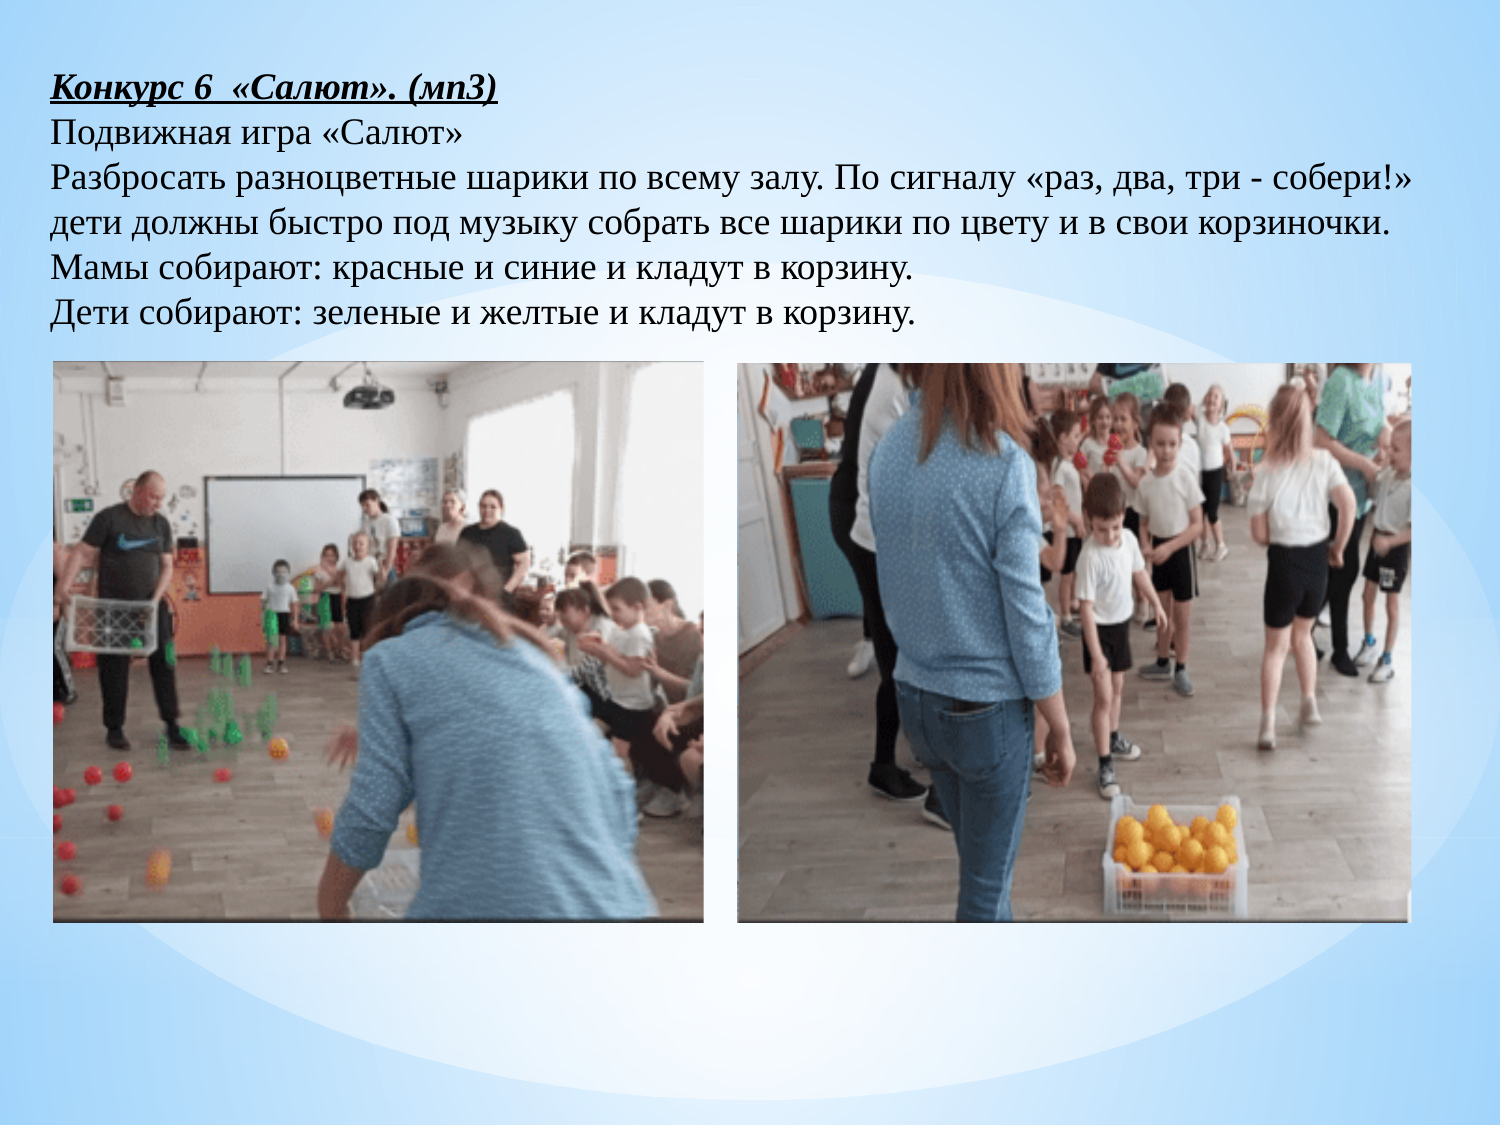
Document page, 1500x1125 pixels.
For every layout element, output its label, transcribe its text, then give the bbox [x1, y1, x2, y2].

picture [52, 361, 704, 923]
text_box Конкурс 6 «Салют». (мп3) Подвижная игра «Салют» Разбросать разноцветные шарики по всему залу. По сигналу «раз, два, три - собери!» дети должны быстро под музыку собрать все шарики по цвету и в свои корзиночки. Мамы собирают: красные и синие и кладут в корзину. Дети собирают: зеленые и желтые и кладут в корзину. [35, 54, 1439, 340]
picture [736, 362, 1412, 923]
